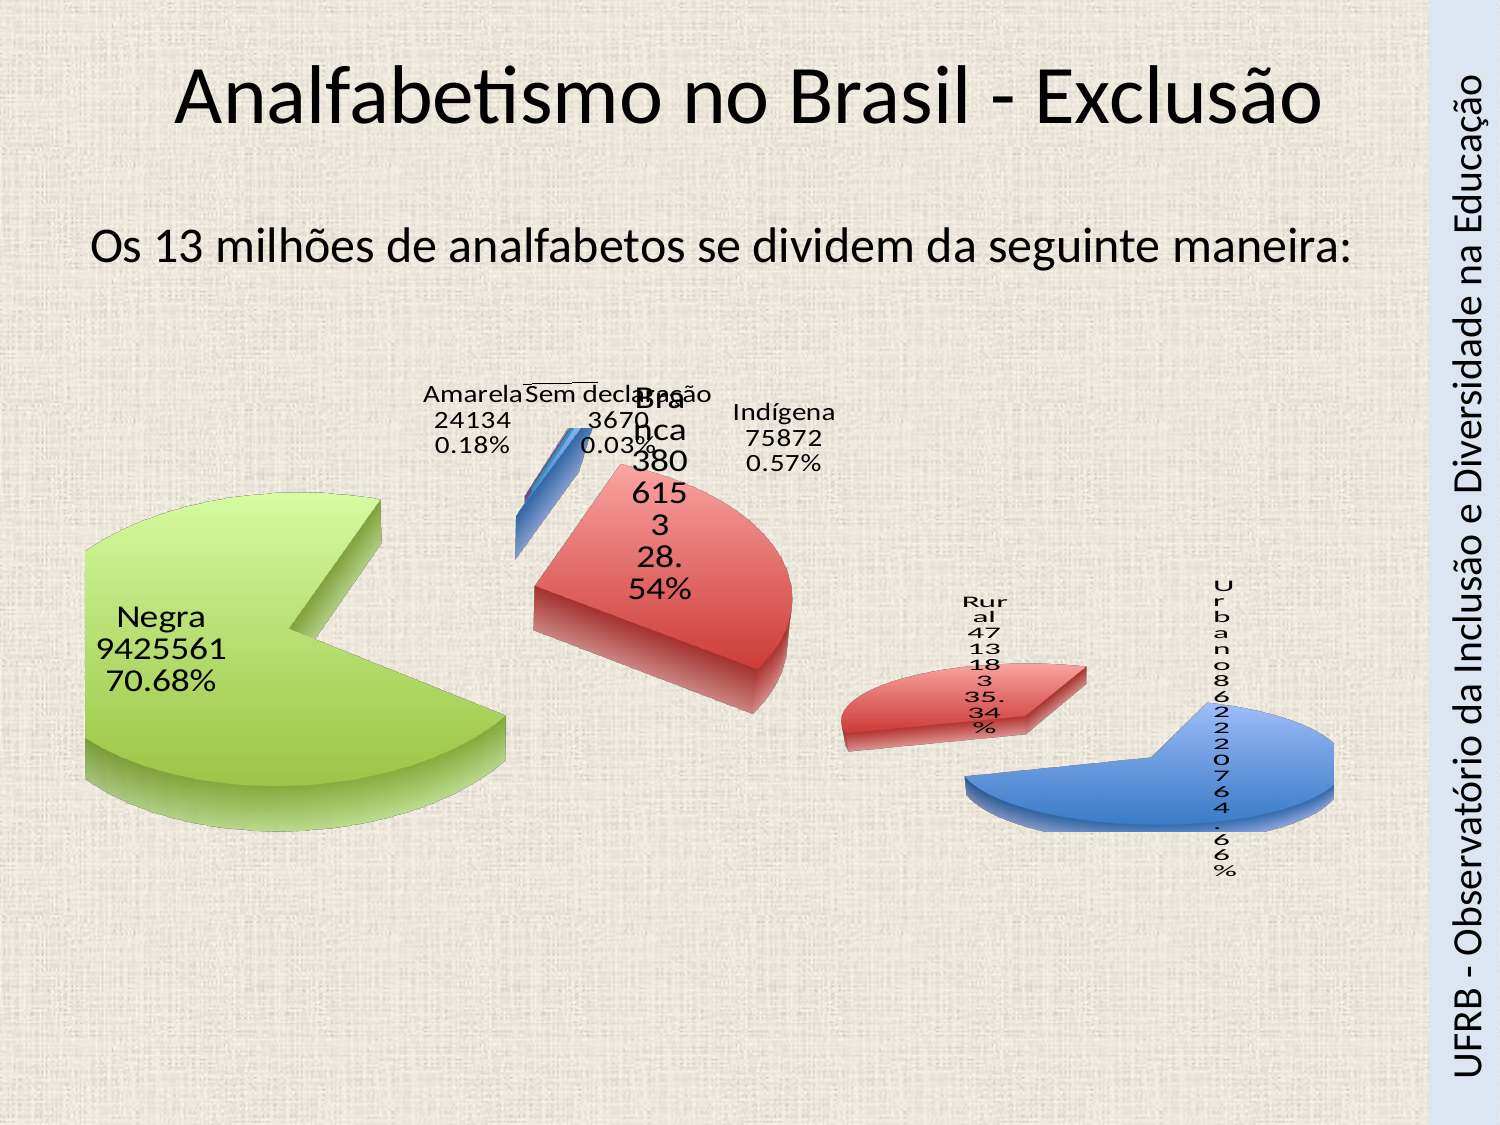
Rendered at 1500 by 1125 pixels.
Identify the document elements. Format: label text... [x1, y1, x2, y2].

text_box UFRB - Observatório da Inclusão e Diversidade na Educação [1429, 0, 1500, 1125]
title Analfabetismo no Brasil - Exclusão [75, 33, 1425, 147]
chart [21, 299, 1348, 1125]
list Os 13 milhões de analfabetos se dividem da seguinte maneira: [75, 204, 1425, 300]
